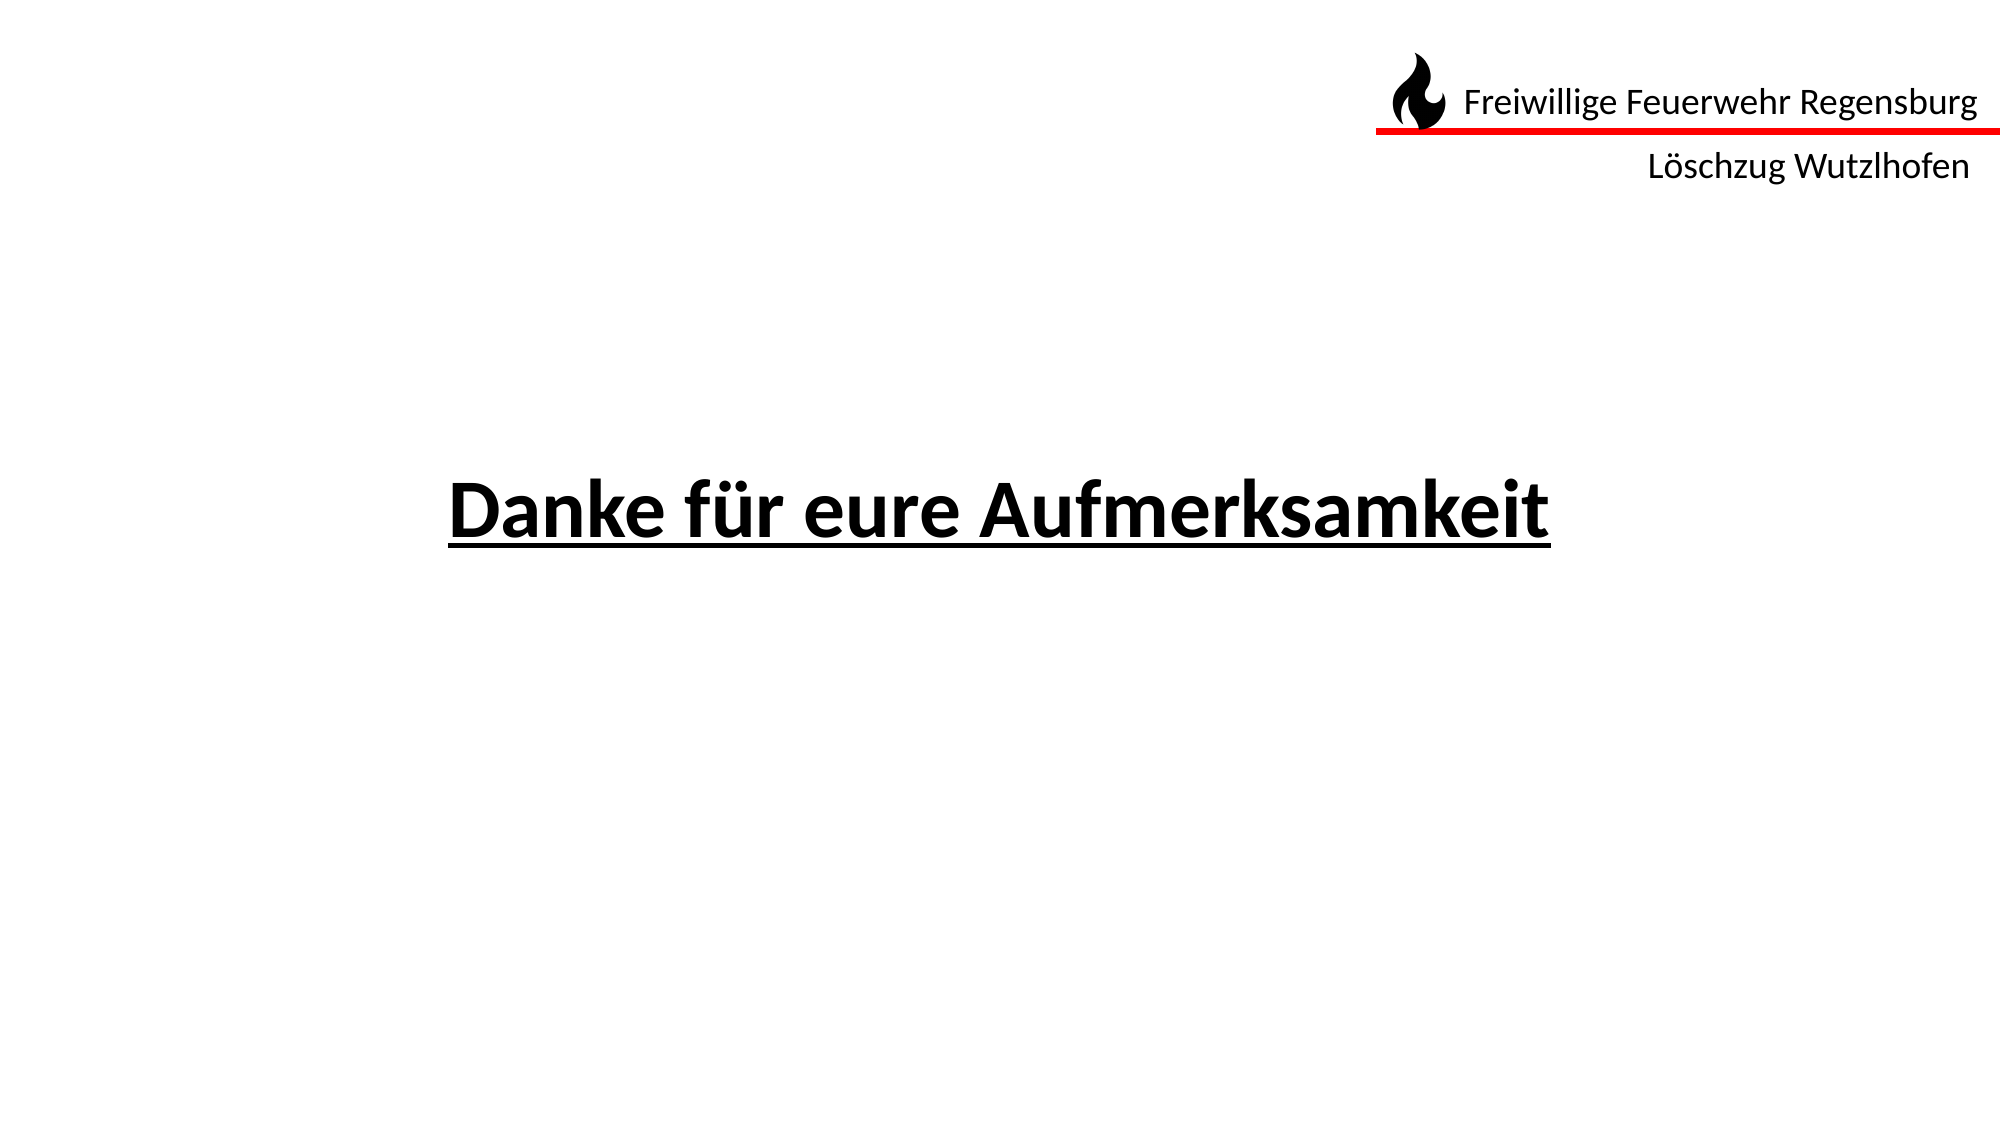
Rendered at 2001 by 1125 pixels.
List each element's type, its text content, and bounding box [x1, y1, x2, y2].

text_box Löschzug Wutzlhofen [1633, 133, 1988, 193]
text_box Danke für eure Aufmerksamkeit [160, 446, 1840, 562]
text_box Freiwillige Feuerwehr Regensburg [1462, 69, 2000, 130]
picture [1376, 48, 1462, 134]
